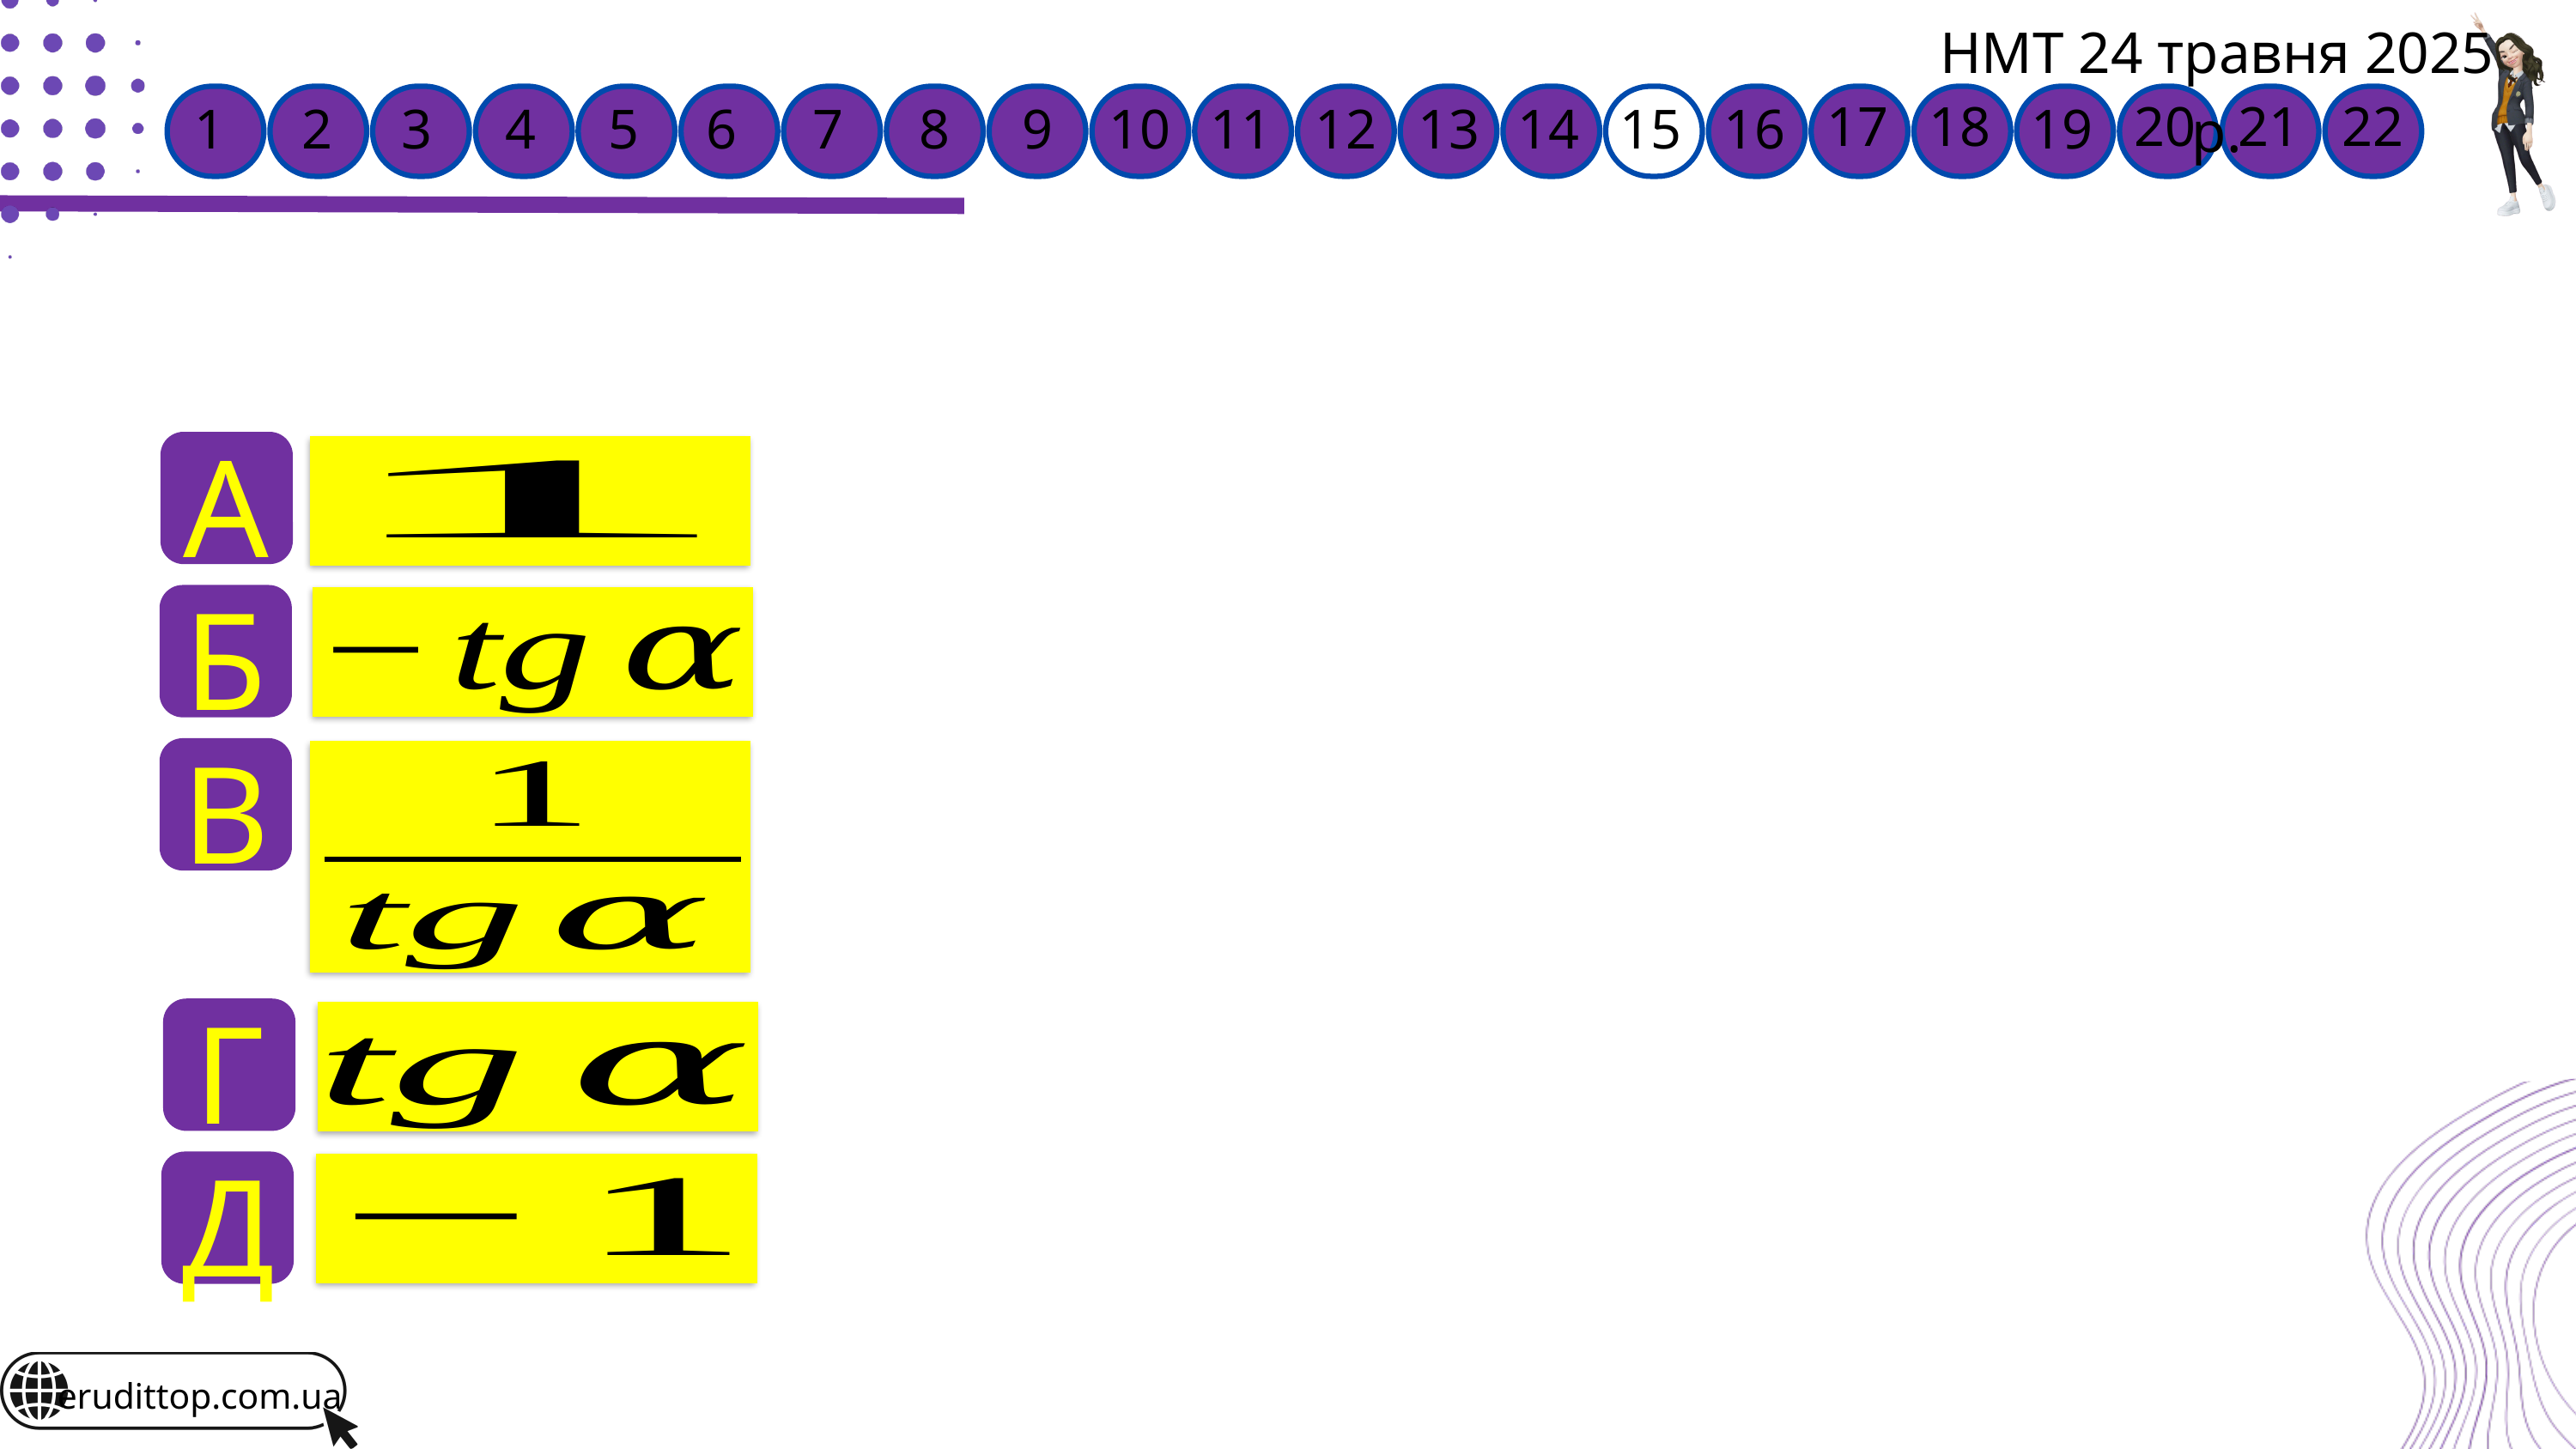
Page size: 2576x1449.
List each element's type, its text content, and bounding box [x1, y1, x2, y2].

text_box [578, 86, 676, 177]
text_box Д [161, 1151, 295, 1284]
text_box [2221, 86, 2319, 177]
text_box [270, 86, 368, 177]
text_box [2016, 86, 2114, 177]
text_box [2421, 0, 2576, 234]
table_cell В [2114, 88, 2119, 164]
text_box Г [162, 998, 296, 1131]
text_box В [159, 737, 292, 871]
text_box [1708, 86, 1806, 177]
text_box erudittop.com.ua [0, 1367, 437, 1416]
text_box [2324, 86, 2422, 177]
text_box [1605, 86, 1703, 177]
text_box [2119, 86, 2217, 177]
table_cell В [1909, 88, 1913, 164]
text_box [1810, 86, 1909, 177]
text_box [1194, 86, 1292, 177]
text_box [0, 1352, 358, 1367]
text_box [0, 0, 145, 303]
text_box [988, 86, 1086, 177]
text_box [1503, 86, 1601, 177]
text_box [783, 86, 881, 177]
text_box Б [159, 585, 292, 718]
text_box [2342, 1078, 2576, 1449]
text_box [167, 86, 264, 177]
text_box А [160, 432, 294, 565]
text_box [1091, 86, 1189, 177]
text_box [1400, 86, 1498, 177]
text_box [886, 86, 984, 177]
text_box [680, 86, 778, 177]
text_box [475, 86, 573, 177]
text_box НМТ 24 травня 2025 р. [1908, 6, 2525, 164]
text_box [1297, 86, 1394, 177]
text_box [0, 1416, 358, 1449]
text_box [1913, 86, 2011, 177]
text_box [372, 86, 470, 177]
